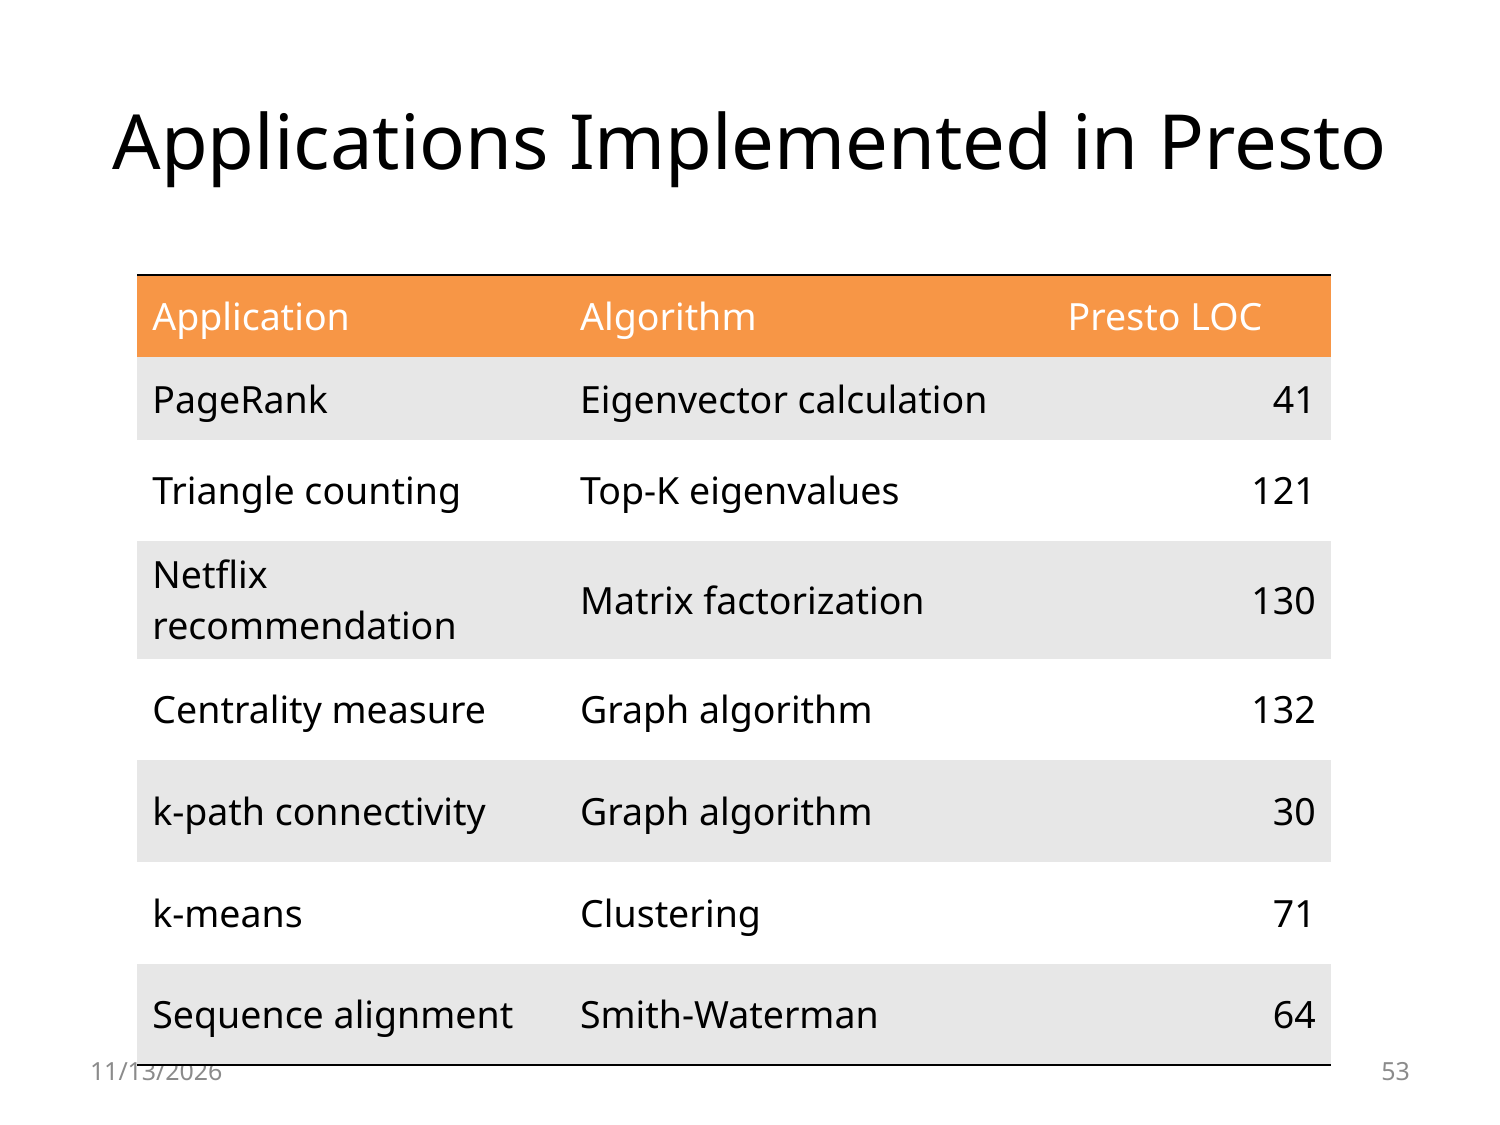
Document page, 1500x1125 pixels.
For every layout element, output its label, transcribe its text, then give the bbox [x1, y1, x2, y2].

table_cell PageRank [137, 357, 565, 440]
table_cell 121 [1053, 440, 1331, 541]
table_cell Smith-Waterman [565, 964, 1053, 1064]
table_cell 130 [1053, 541, 1331, 659]
table_cell Clustering [565, 862, 1053, 964]
table_cell k-means [137, 862, 565, 964]
table_cell Netflix recommendation [137, 541, 565, 659]
table_cell k-path connectivity [137, 760, 565, 862]
table_header Presto LOC [1053, 276, 1331, 357]
table_cell Triangle counting [137, 440, 565, 541]
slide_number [75, 1042, 425, 1103]
table_cell 132 [1053, 659, 1331, 760]
slide_number 53 [1074, 1042, 1425, 1103]
table_cell 64 [1053, 964, 1331, 1064]
table_cell 71 [1053, 862, 1331, 964]
table_cell 41 [1053, 357, 1331, 440]
table_cell Top-K eigenvalues [565, 440, 1053, 541]
table_header Algorithm [565, 276, 1053, 357]
table_cell Centrality measure [137, 659, 565, 760]
table_cell 30 [1053, 760, 1331, 862]
title Applications Implemented in Presto [75, 45, 1425, 233]
table_cell Matrix factorization [565, 541, 1053, 659]
table_cell Sequence alignment [137, 964, 565, 1064]
table_header Application [137, 276, 565, 357]
table_cell Graph algorithm [565, 659, 1053, 760]
table_cell Graph algorithm [565, 760, 1053, 862]
table_cell Eigenvector calculation [565, 357, 1053, 440]
